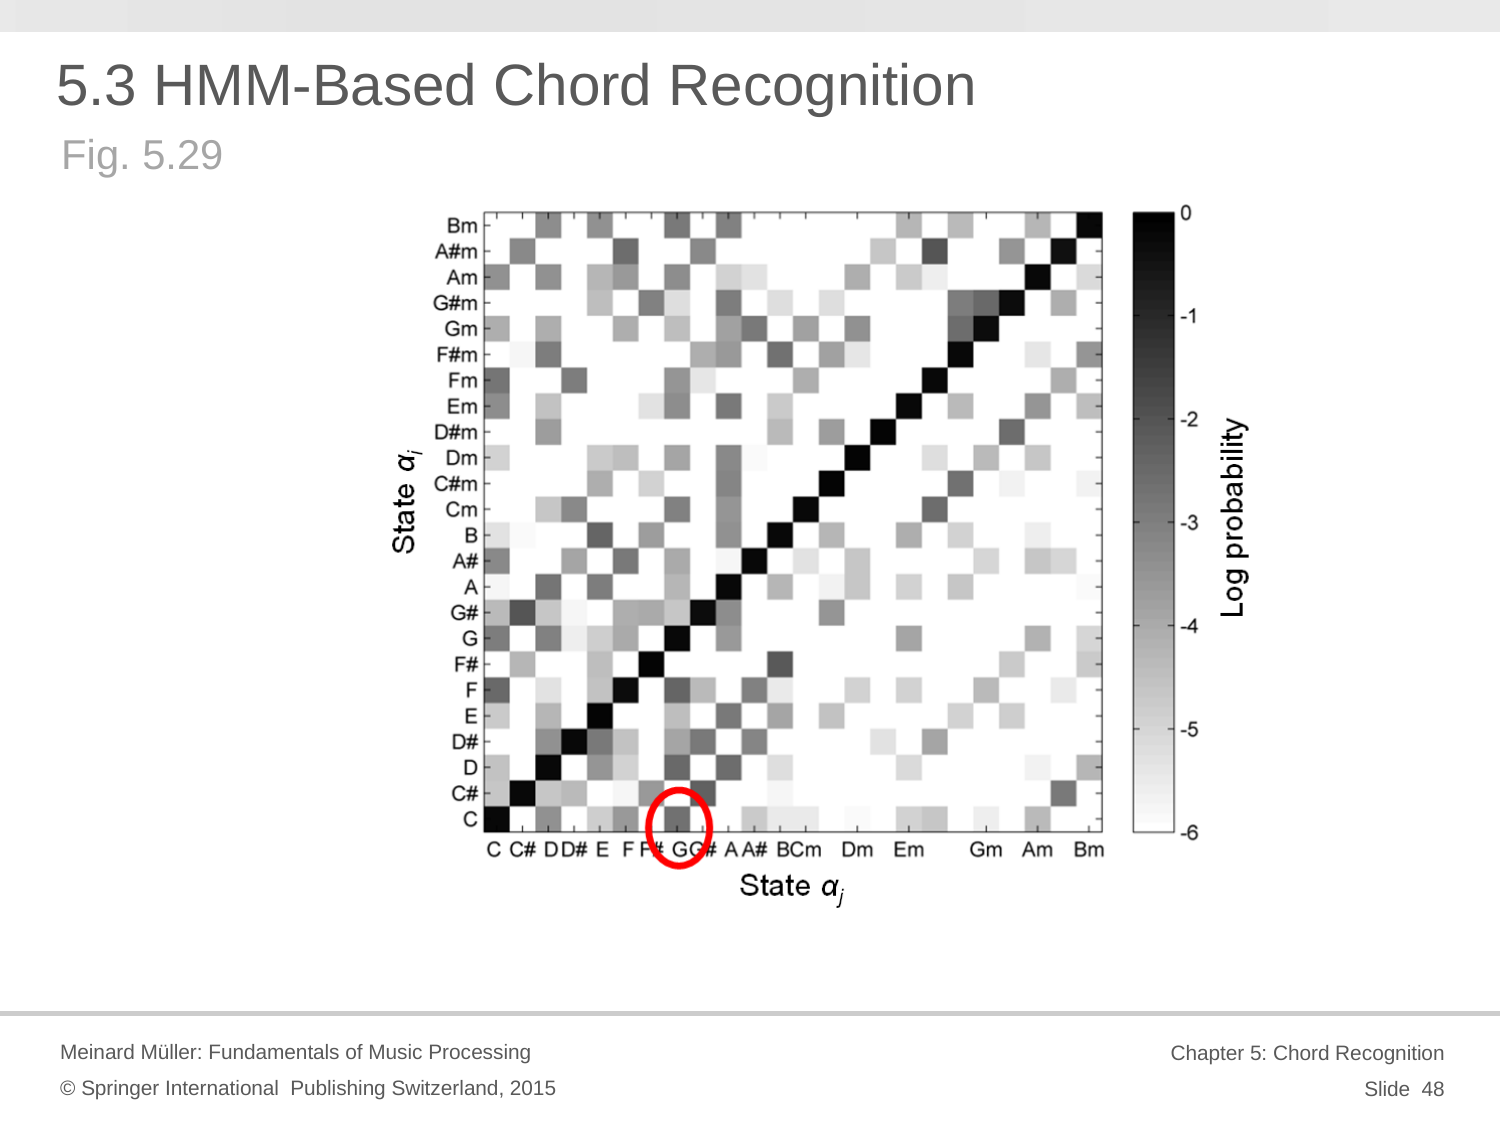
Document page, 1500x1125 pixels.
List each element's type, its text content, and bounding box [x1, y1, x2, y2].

title 5.3 HMM-Based Chord Recognition [40, 39, 1448, 133]
picture [361, 155, 1301, 929]
picture [0, 0, 1500, 32]
list Fig. 5.29 [46, 115, 276, 198]
